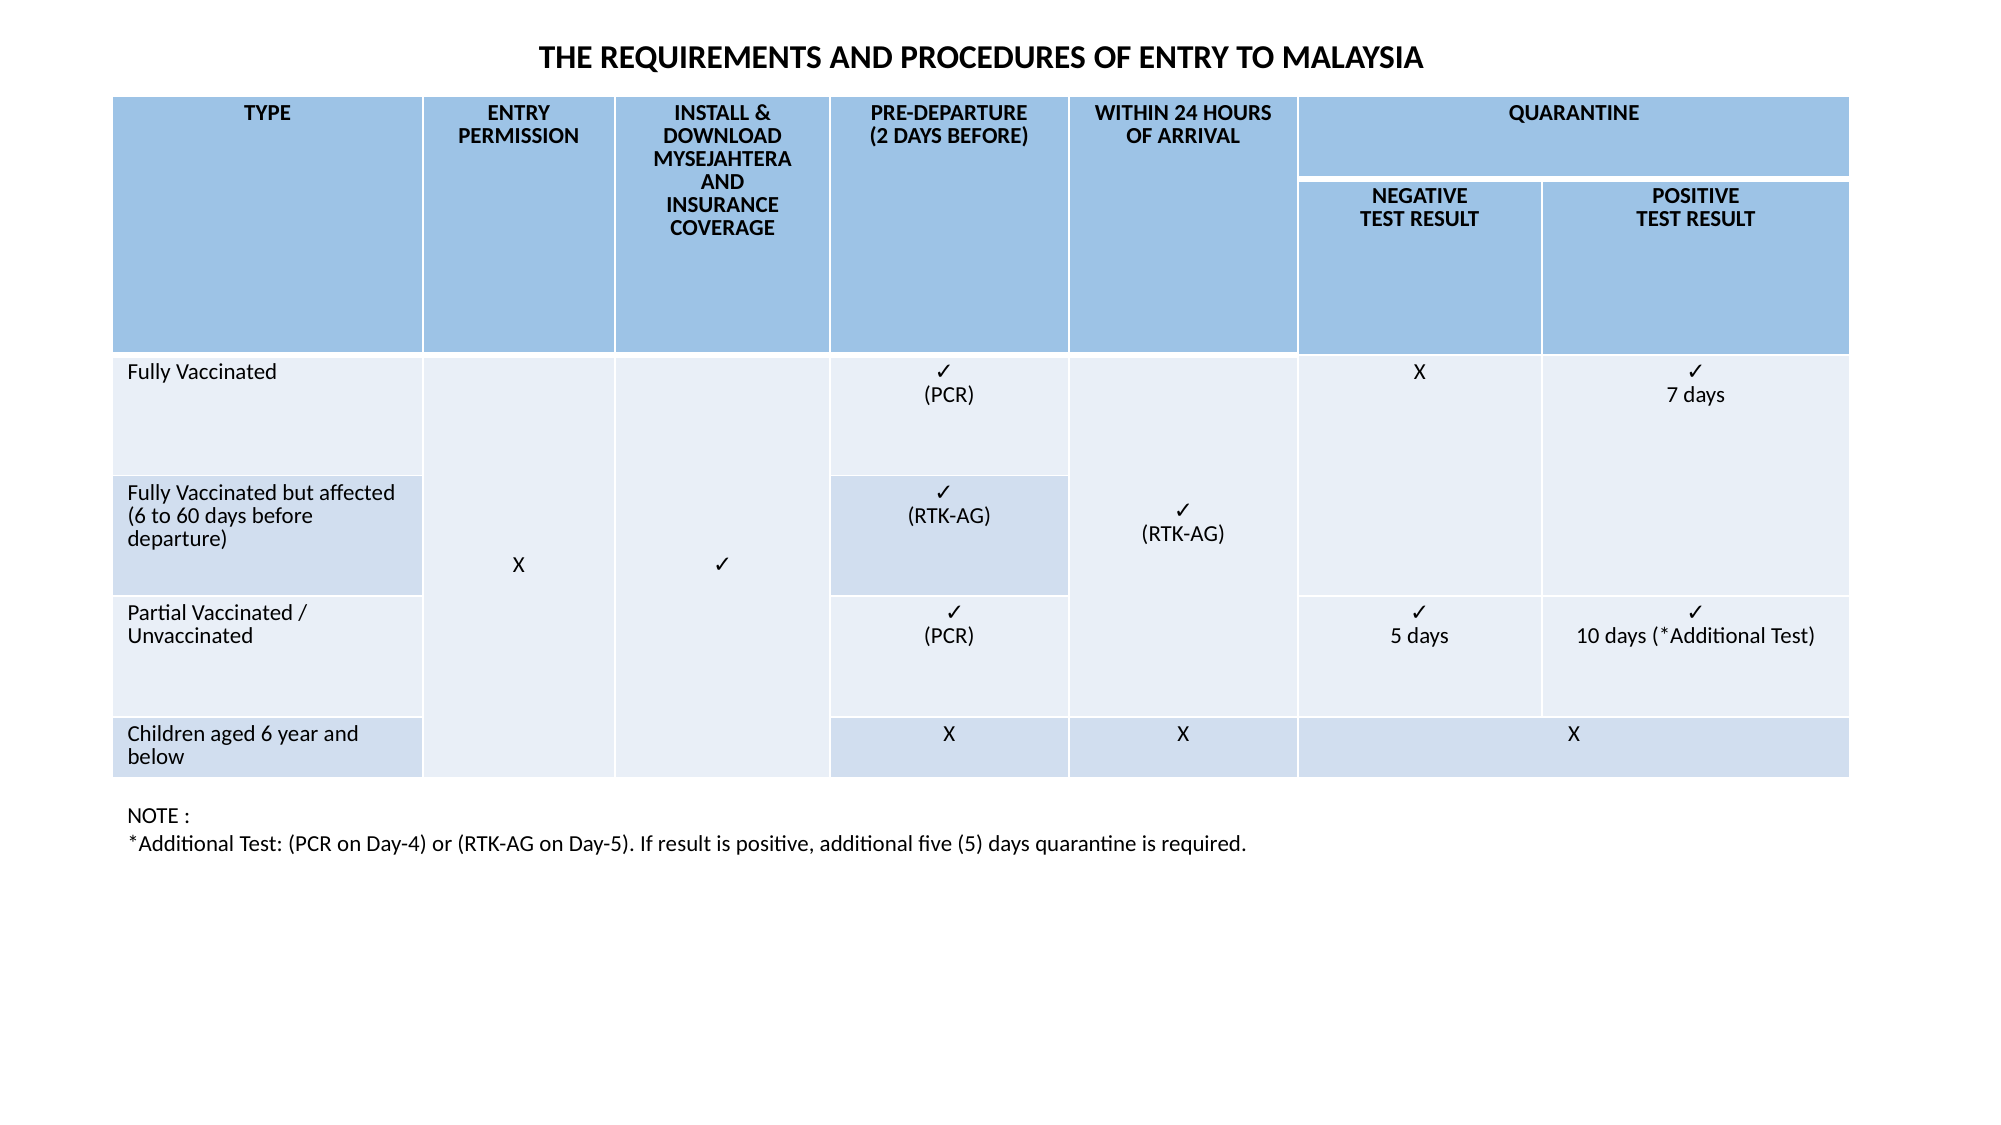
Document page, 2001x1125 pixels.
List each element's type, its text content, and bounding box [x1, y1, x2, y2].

table_header WITHIN 24 HOURS OF ARRIVAL [1070, 97, 1297, 352]
table_cell ✓ 10 days (*Additional Test) [1543, 597, 1849, 716]
text_box THE REQUIREMENTS AND PROCEDURES OF ENTRY TO MALAYSIA [133, 27, 1830, 83]
table_cell Partial Vaccinated / Unvaccinated [113, 597, 422, 716]
table_cell X [1299, 356, 1541, 595]
text_box NOTE : *Additional Test: (PCR on Day-4) or (RTK-AG on Day-5). If result is positive, additional five (5) days quarantine is required. [112, 793, 1813, 864]
table_header PRE-DEPARTURE (2 DAYS BEFORE) [831, 97, 1068, 352]
table_header ENTRY PERMISSION [424, 97, 614, 352]
table_header TYPE [113, 97, 422, 352]
table_cell X [1070, 718, 1297, 777]
table_cell ✓ [616, 358, 829, 777]
table_cell NEGATIVE TEST RESULT [1299, 182, 1541, 354]
table_cell Fully Vaccinated [113, 358, 422, 475]
table_cell ✓ (RTK-AG) [1070, 358, 1297, 716]
table_header QUARANTINE [1299, 97, 1849, 176]
table_cell X [831, 718, 1068, 777]
table_cell ✓ 5 days [1299, 597, 1541, 716]
table_cell X [424, 358, 614, 777]
table_cell ✓ (RTK-AG) [831, 476, 1068, 595]
table_cell POSITIVE TEST RESULT [1543, 182, 1849, 354]
table_header INSTALL & DOWNLOAD MYSEJAHTERA AND INSURANCE COVERAGE [616, 97, 829, 352]
table_cell X [1299, 718, 1849, 777]
table_cell ✓ 7 days [1543, 356, 1849, 595]
table_cell ✓ (PCR) [831, 358, 1068, 475]
table_cell Children aged 6 year and below [113, 718, 422, 777]
table_cell ✓ (PCR) [831, 597, 1068, 716]
table_cell Fully Vaccinated but affected (6 to 60 days before departure) [113, 476, 422, 595]
